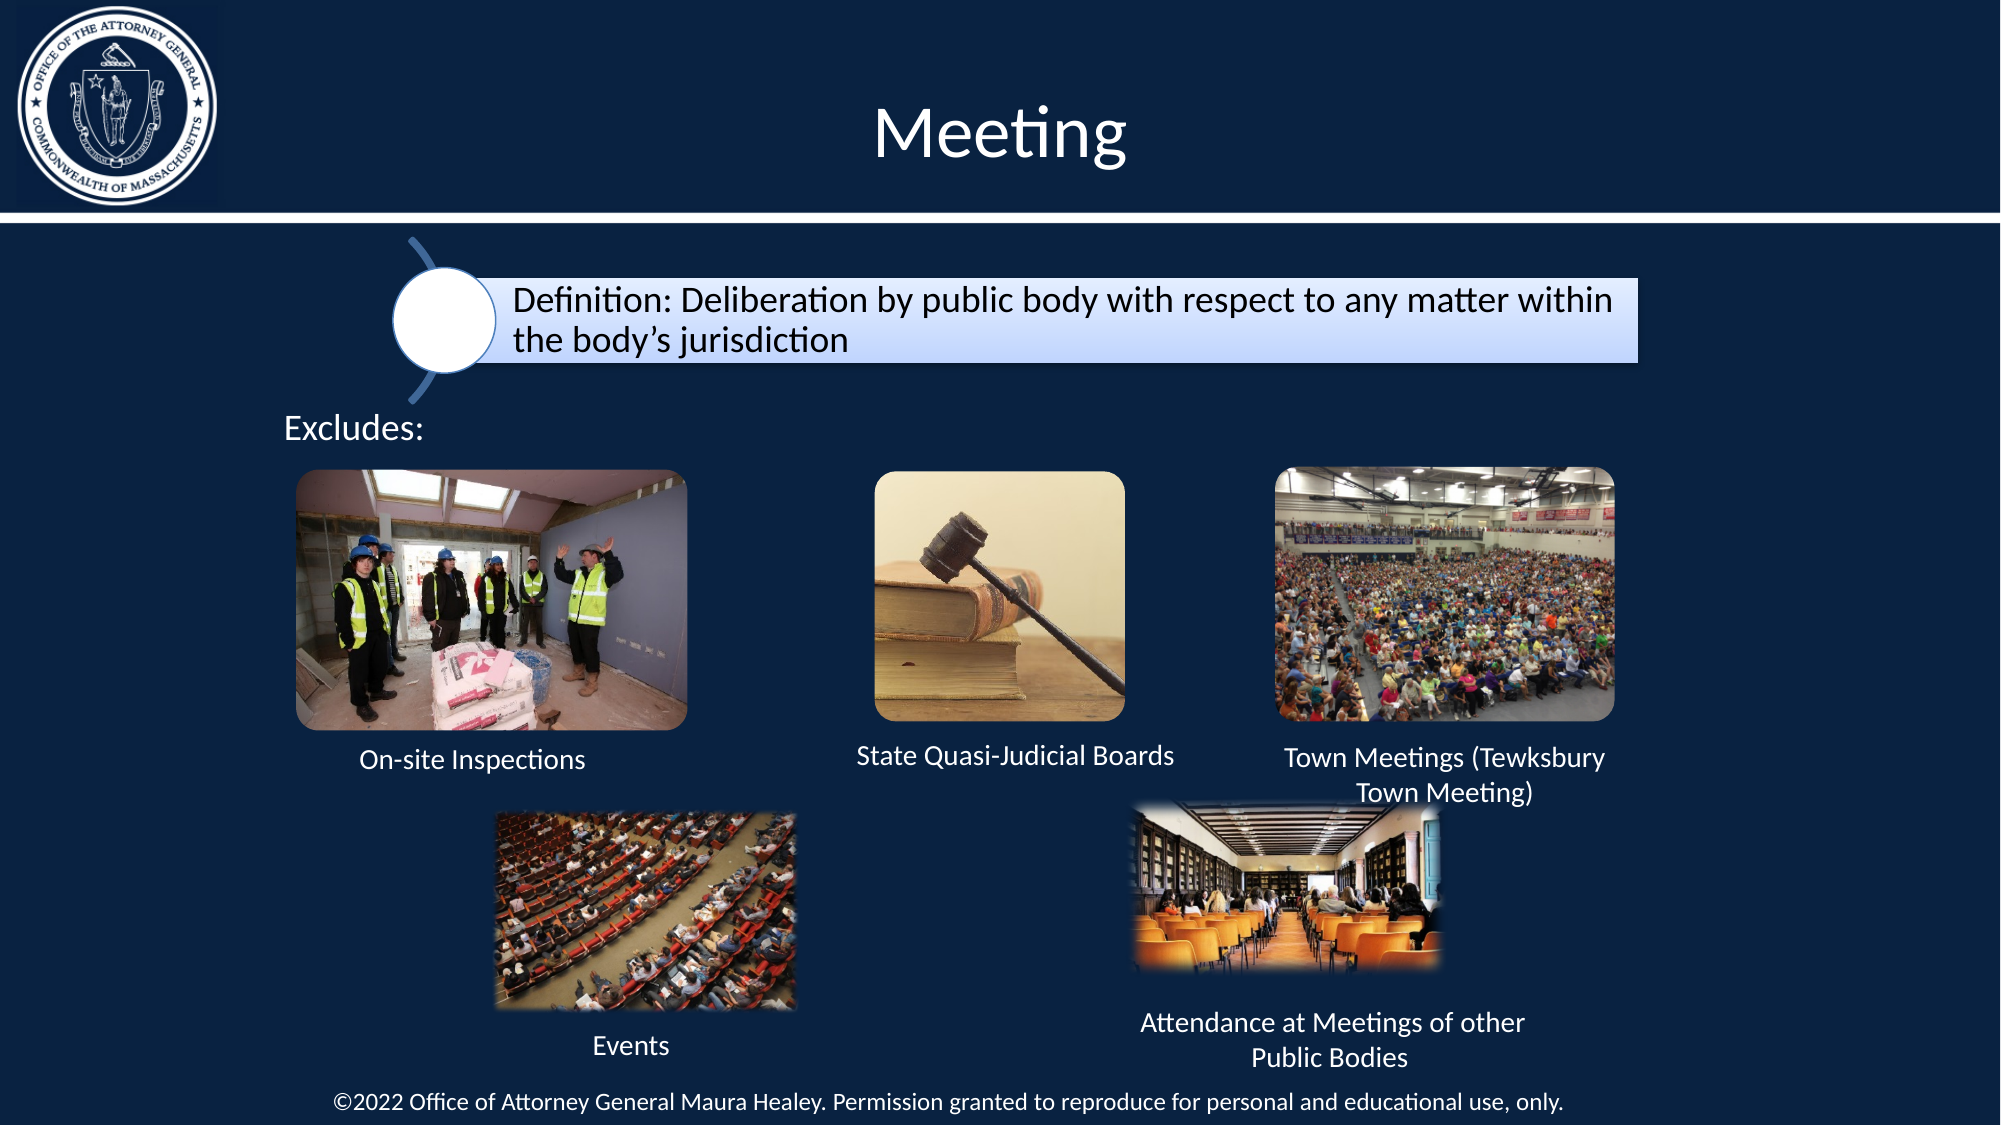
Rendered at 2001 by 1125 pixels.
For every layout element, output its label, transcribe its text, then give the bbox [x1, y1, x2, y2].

text_box Attendance at Meetings of other Public Bodies [1125, 996, 1542, 1069]
picture [0, 0, 2001, 1125]
text_box Meeting [249, 74, 1750, 180]
text_box Excludes: [268, 395, 517, 456]
footer ©2022 Office of Attorney General Maura Healey. Permission granted to reproduce for personal and educational use, only. [299, 1069, 1600, 1125]
text_box Events [489, 1019, 773, 1069]
text_box On-site Inspections [331, 738, 615, 783]
text_box Town Meetings (Tewksbury Town Meeting) [1255, 731, 1634, 816]
text_box State Quasi-Judicial Boards [814, 728, 1217, 779]
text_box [392, 234, 1639, 407]
